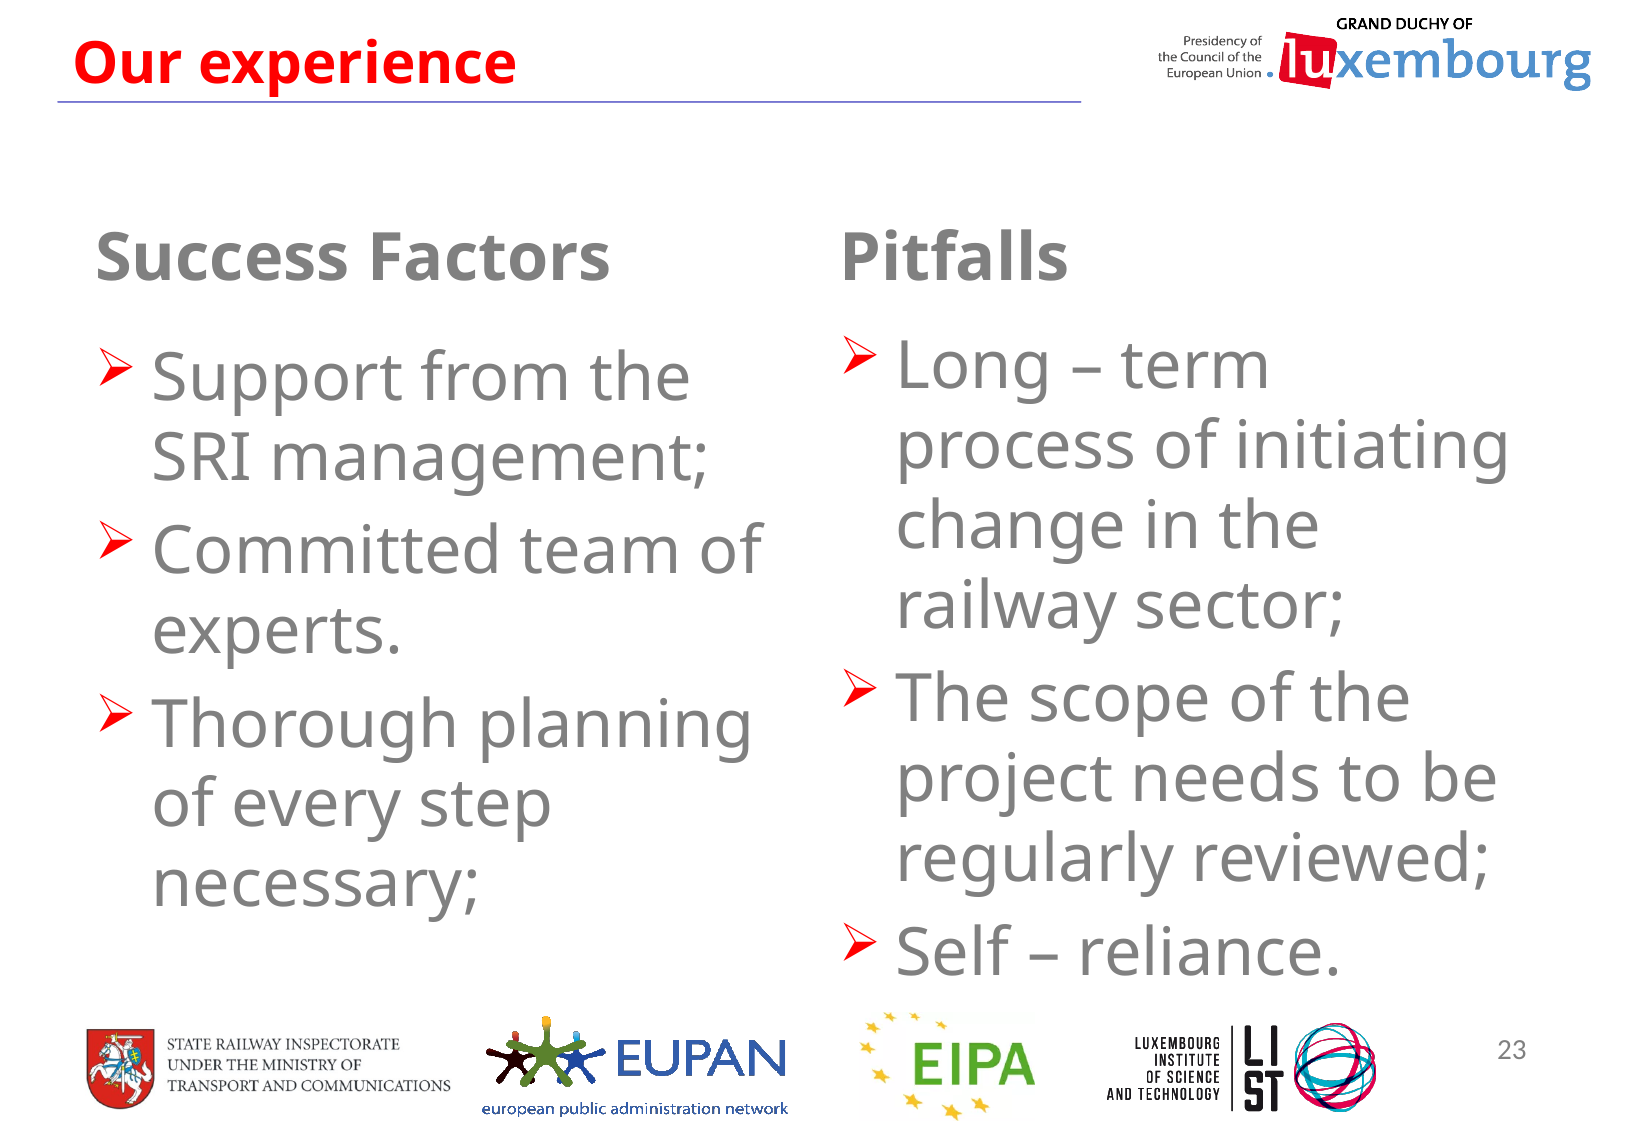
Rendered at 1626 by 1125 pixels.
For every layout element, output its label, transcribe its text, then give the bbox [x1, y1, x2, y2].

picture [1107, 1023, 1376, 1112]
picture [75, 1010, 788, 1117]
title Our experience [57, 19, 1146, 102]
picture [859, 1012, 1035, 1121]
slide_number 23 [1426, 1023, 1542, 1107]
picture [1158, 18, 1591, 91]
list Success Factors [80, 196, 799, 302]
list Long – term process of initiating change in the railway sector; The scope of the project needs to be regularly reviewed; Self – reliance. [824, 314, 1543, 963]
list Pitfalls [824, 196, 1543, 302]
list Support from the SRI management; Committed team of experts. Thorough planning of every step necessary; [80, 326, 799, 975]
